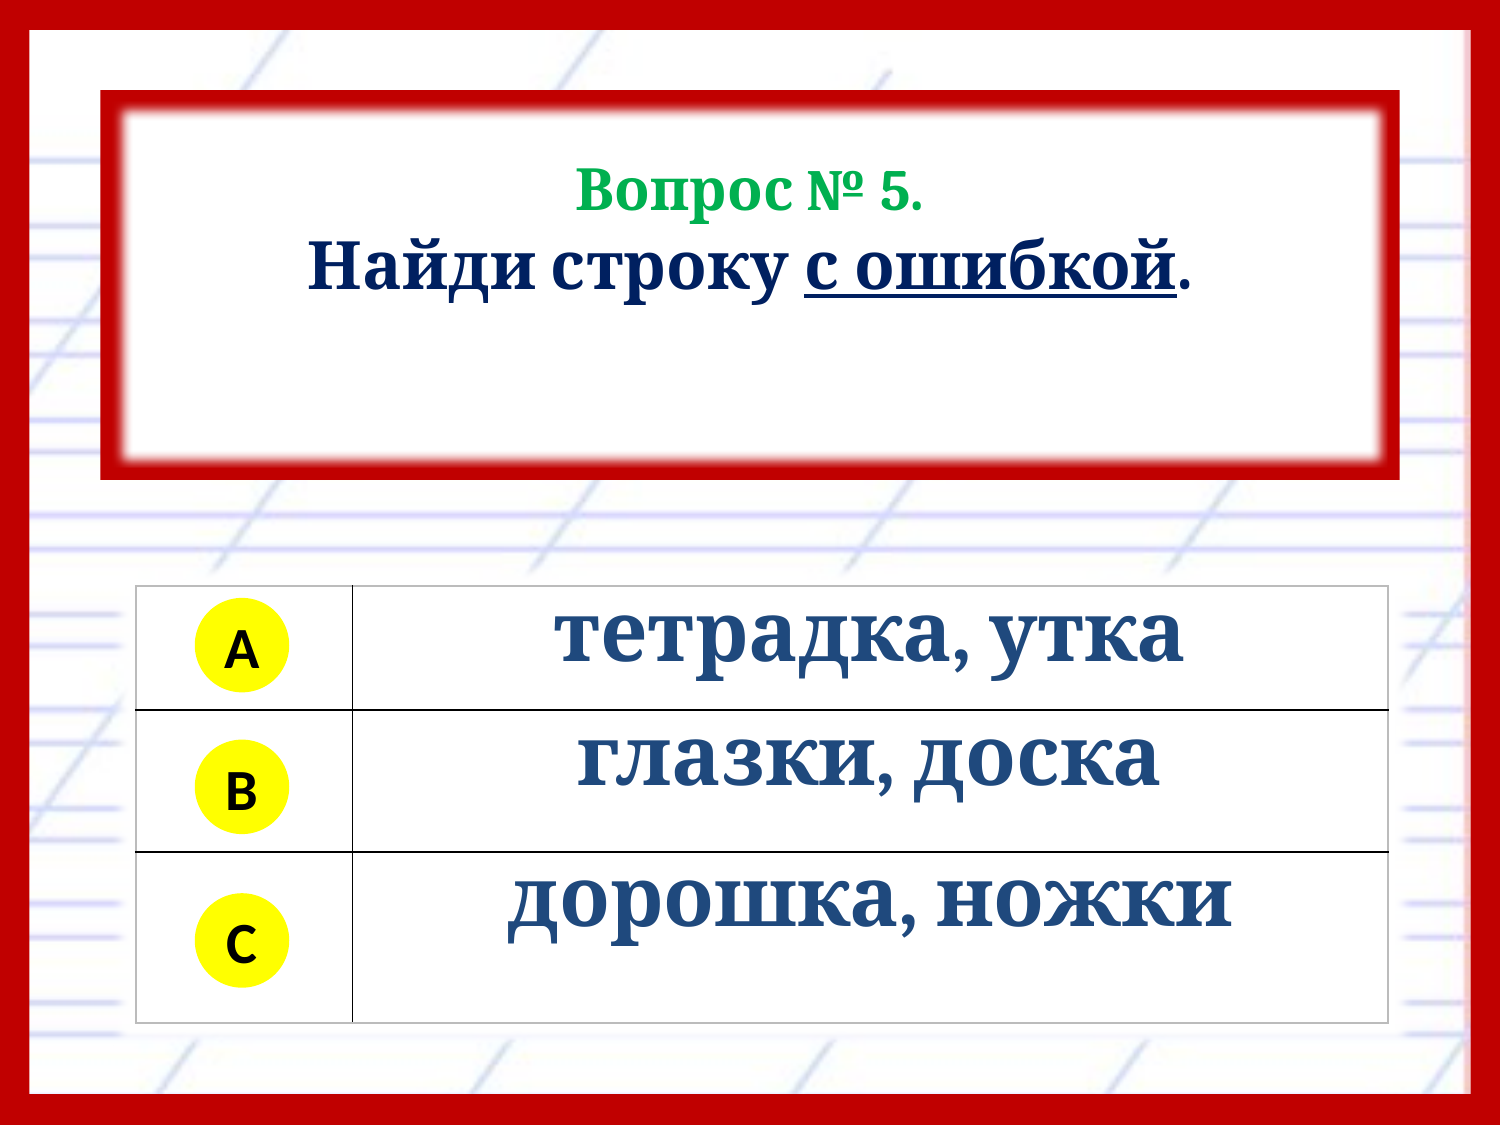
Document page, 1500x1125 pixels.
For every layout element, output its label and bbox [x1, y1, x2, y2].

text_box [0, 0, 1500, 1125]
picture [29, 30, 1471, 1095]
